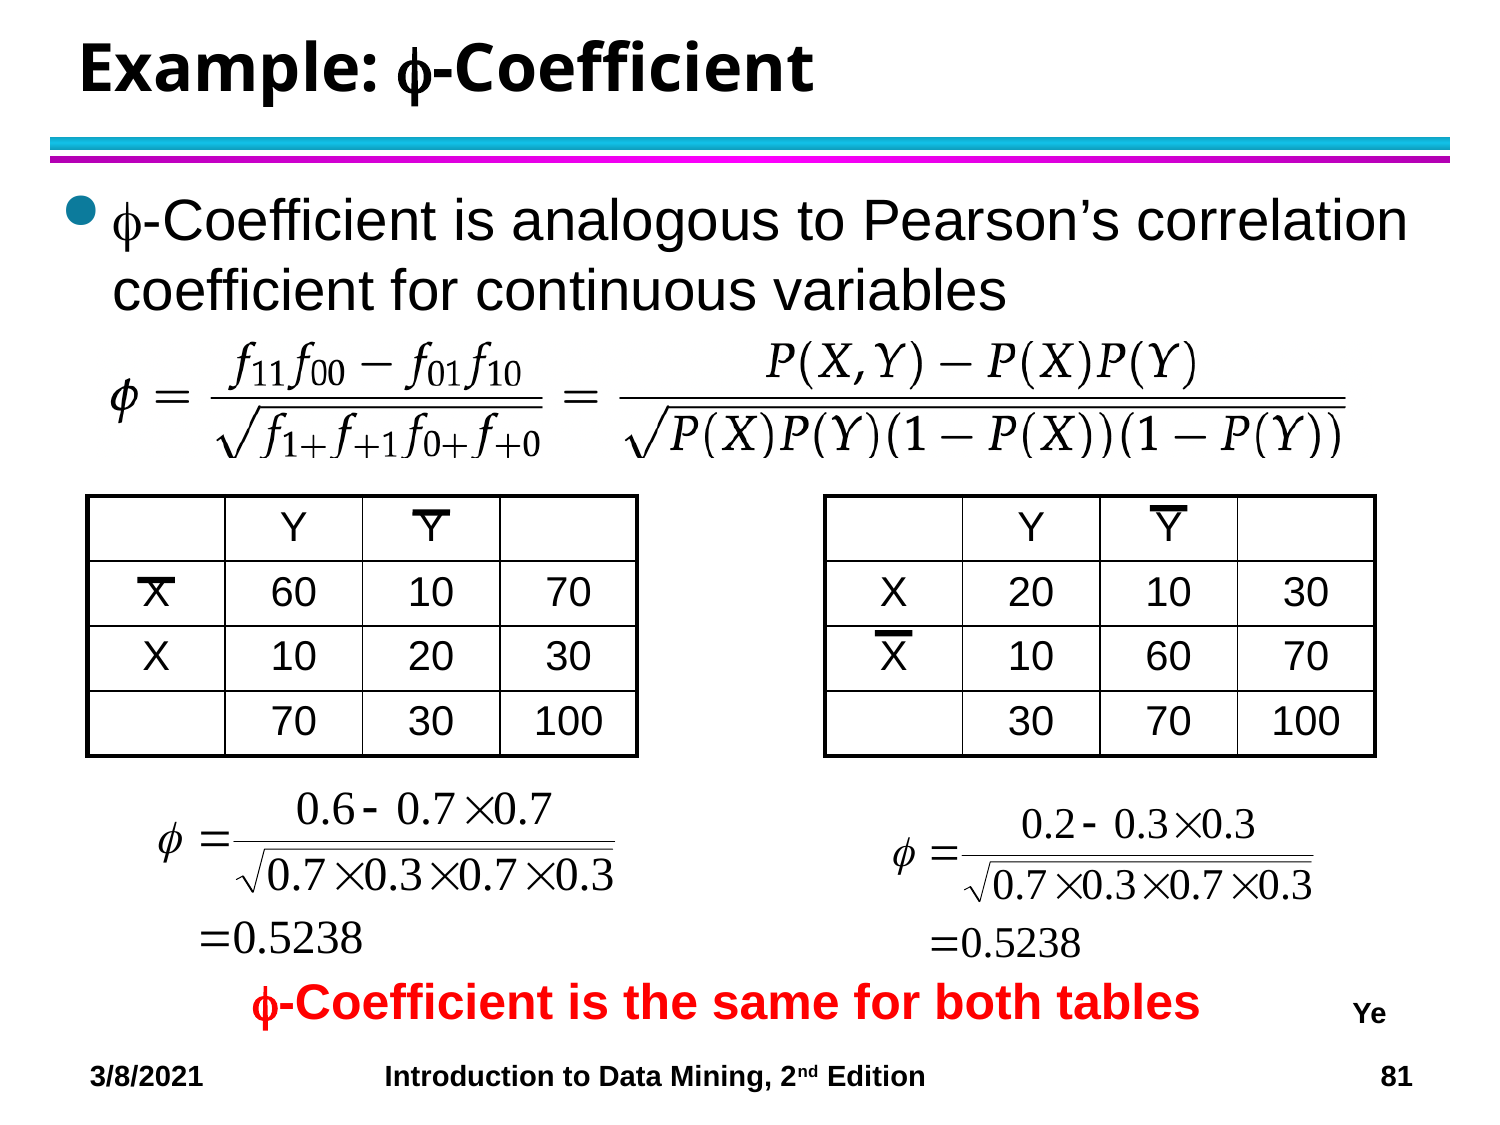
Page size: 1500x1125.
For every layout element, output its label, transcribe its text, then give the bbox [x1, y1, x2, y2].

table_header Y [1101, 498, 1237, 560]
table_cell 70 [1238, 627, 1373, 690]
table_cell X [827, 627, 962, 690]
table_cell 30 [963, 692, 1099, 754]
table_cell 70 [501, 562, 635, 625]
table_header [501, 498, 635, 560]
table_cell [90, 692, 224, 754]
title Example: -Coefficient [62, 24, 1421, 113]
table_cell X [827, 562, 962, 625]
table_cell 30 [363, 692, 499, 754]
table_header [827, 498, 962, 560]
table_header Y [226, 498, 362, 560]
table_header Y [363, 498, 499, 560]
table_cell X [90, 562, 224, 625]
table_cell [827, 692, 962, 754]
picture [96, 341, 1373, 458]
table_cell X [90, 627, 224, 690]
table_cell 100 [501, 692, 635, 754]
list -Coefficient is analogous to Pearson’s correlation coefficient for continuous variables [50, 174, 1432, 338]
table_header [1238, 498, 1373, 560]
table_cell 60 [226, 562, 362, 625]
table_cell 100 [1238, 692, 1373, 754]
table_cell 10 [226, 627, 362, 690]
table_cell 70 [1101, 692, 1237, 754]
table_cell 30 [501, 627, 635, 690]
table_cell 70 [226, 692, 362, 754]
table_cell 60 [1101, 627, 1237, 690]
table_cell 10 [363, 562, 499, 625]
table_header [90, 498, 224, 560]
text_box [155, 783, 619, 959]
table_cell 10 [963, 627, 1099, 690]
text_box -Coefficient is the same for both tables [237, 962, 1313, 1038]
table_header Y [963, 498, 1099, 560]
table_cell 20 [363, 627, 499, 690]
text_box Ye [1337, 987, 1402, 1038]
table_cell 30 [1238, 562, 1373, 625]
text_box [890, 801, 1318, 963]
table_cell 10 [1101, 562, 1237, 625]
table_cell 20 [963, 562, 1099, 625]
